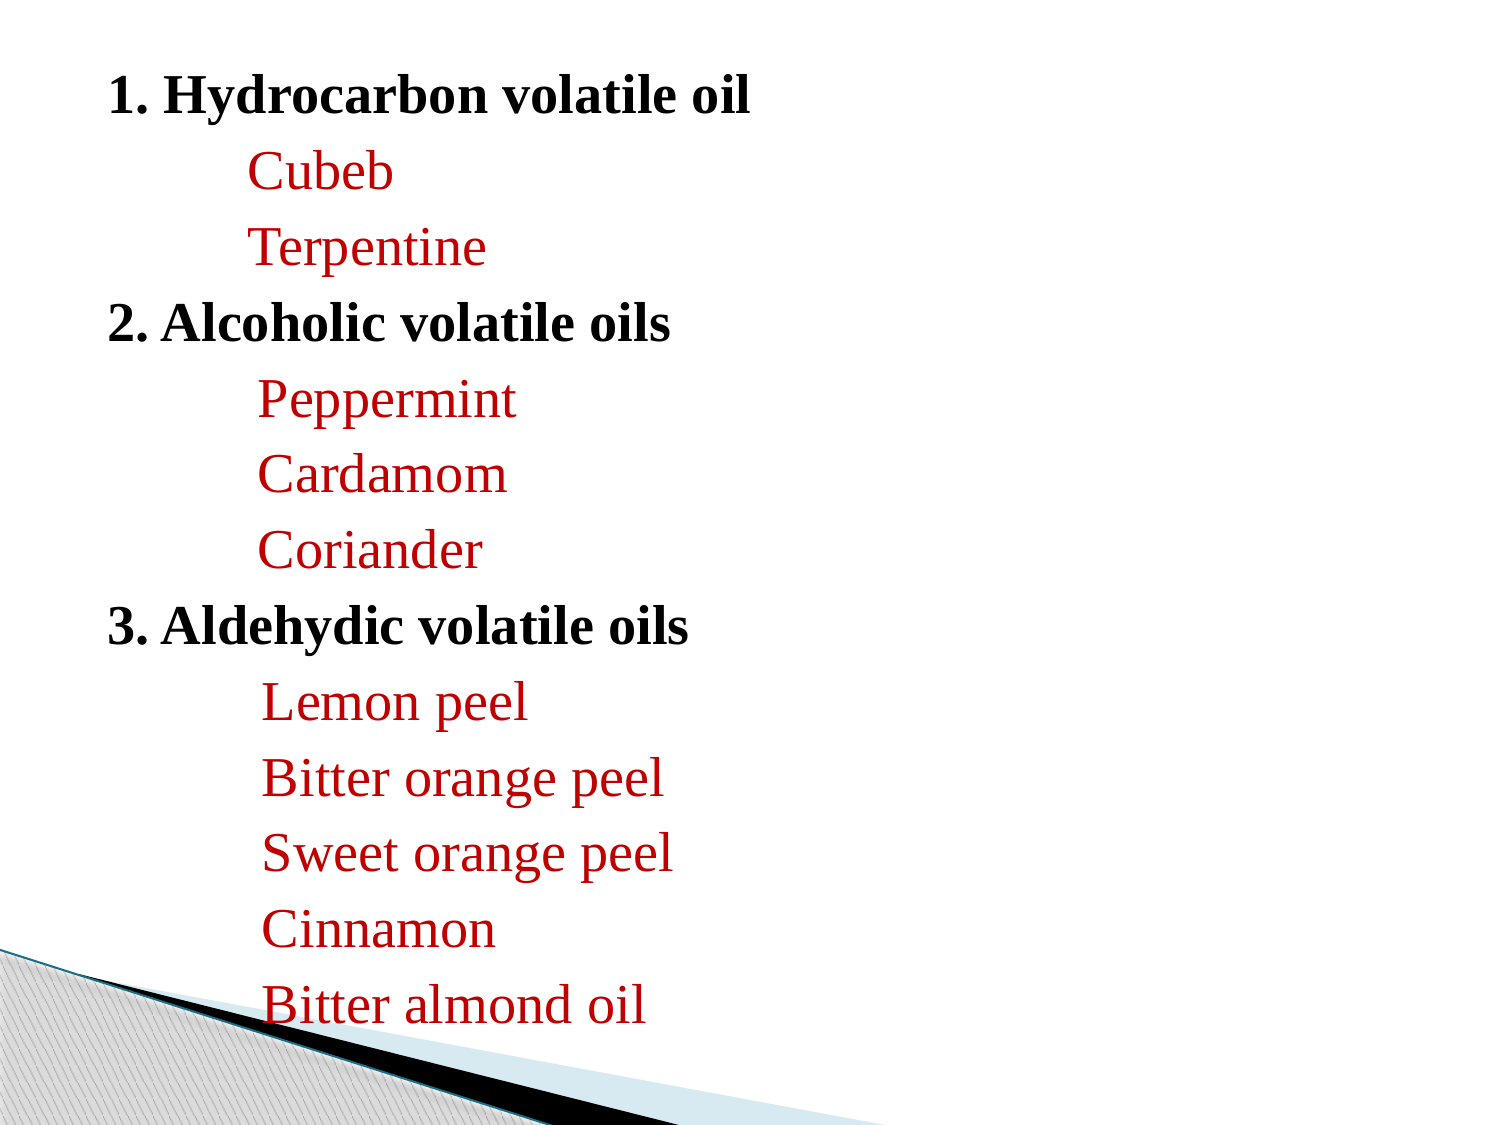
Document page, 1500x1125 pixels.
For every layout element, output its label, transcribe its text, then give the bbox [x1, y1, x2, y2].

list 1. Hydrocarbon volatile oil Cubeb Terpentine 2. Alcoholic volatile oils Peppermint Cardamom Coriander 3. Aldehydic volatile oils Lemon peel Bitter orange peel Sweet orange peel Cinnamon Bitter almond oil [75, 50, 1425, 1125]
